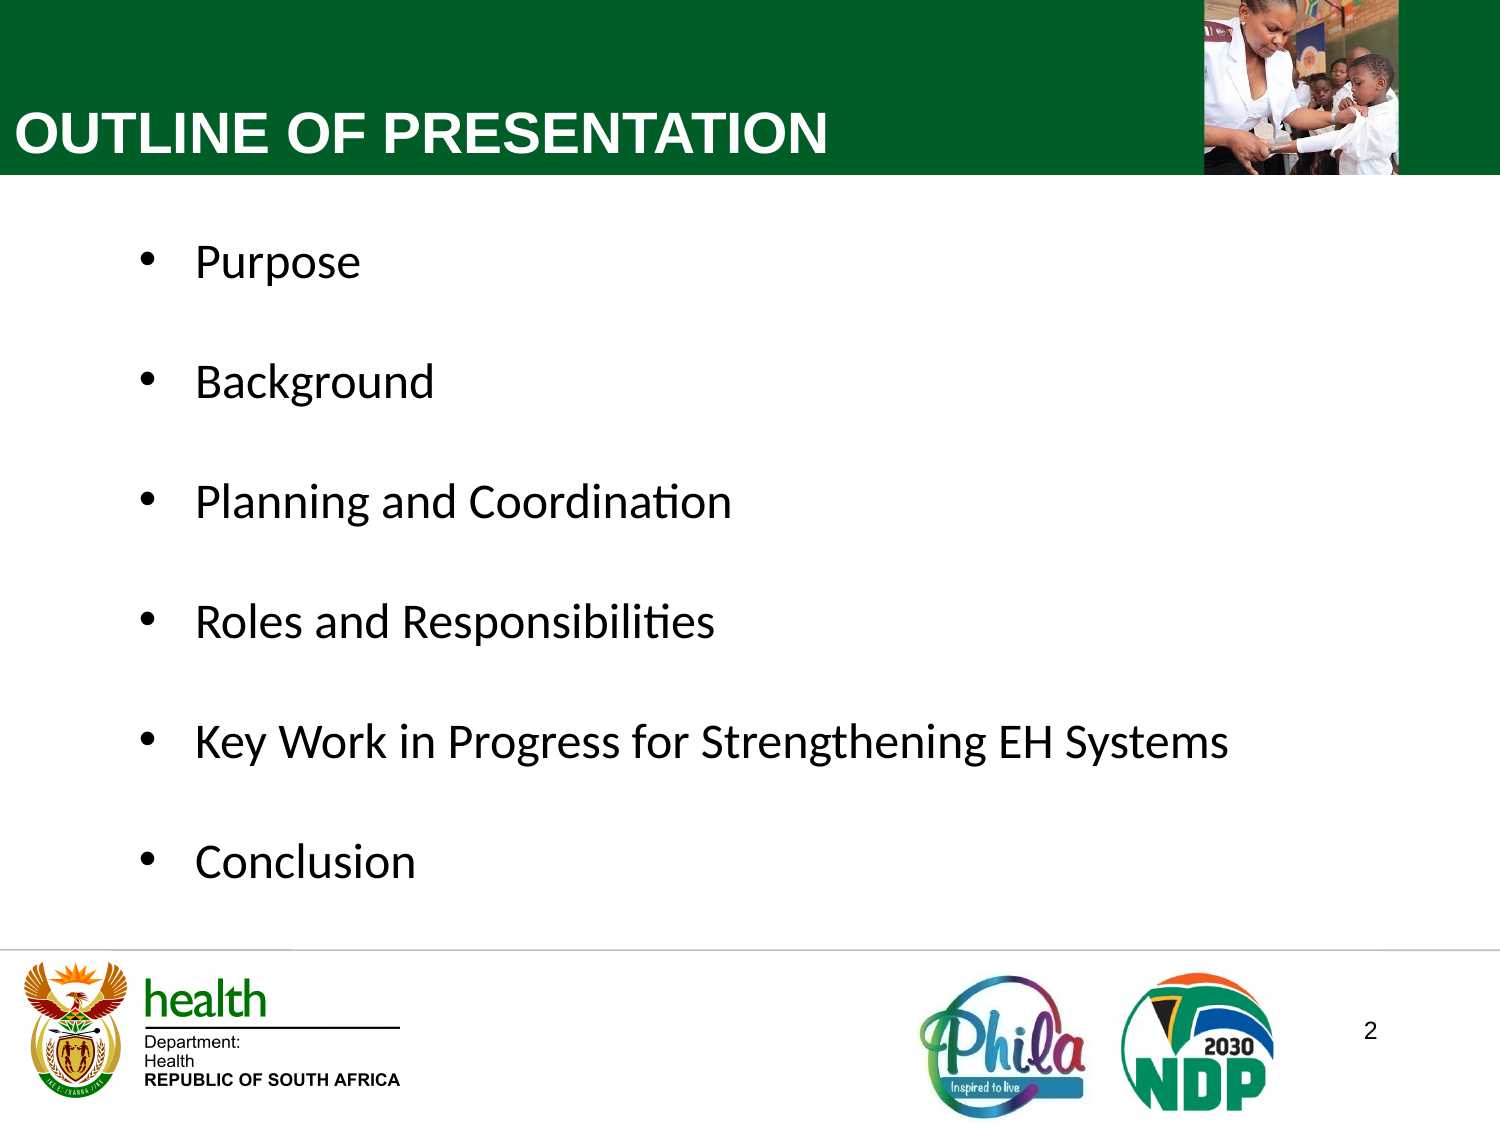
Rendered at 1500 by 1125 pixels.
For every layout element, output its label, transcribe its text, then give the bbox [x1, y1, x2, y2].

text_box Purpose Background Planning and Coordination Roles and Responsibilities Key Work in Progress for Strengthening EH Systems Conclusion [123, 161, 1400, 1125]
text_box OUTLINE OF PRESENTATION [0, 0, 1199, 173]
picture [24, 962, 123, 1098]
picture [1204, 0, 1399, 161]
